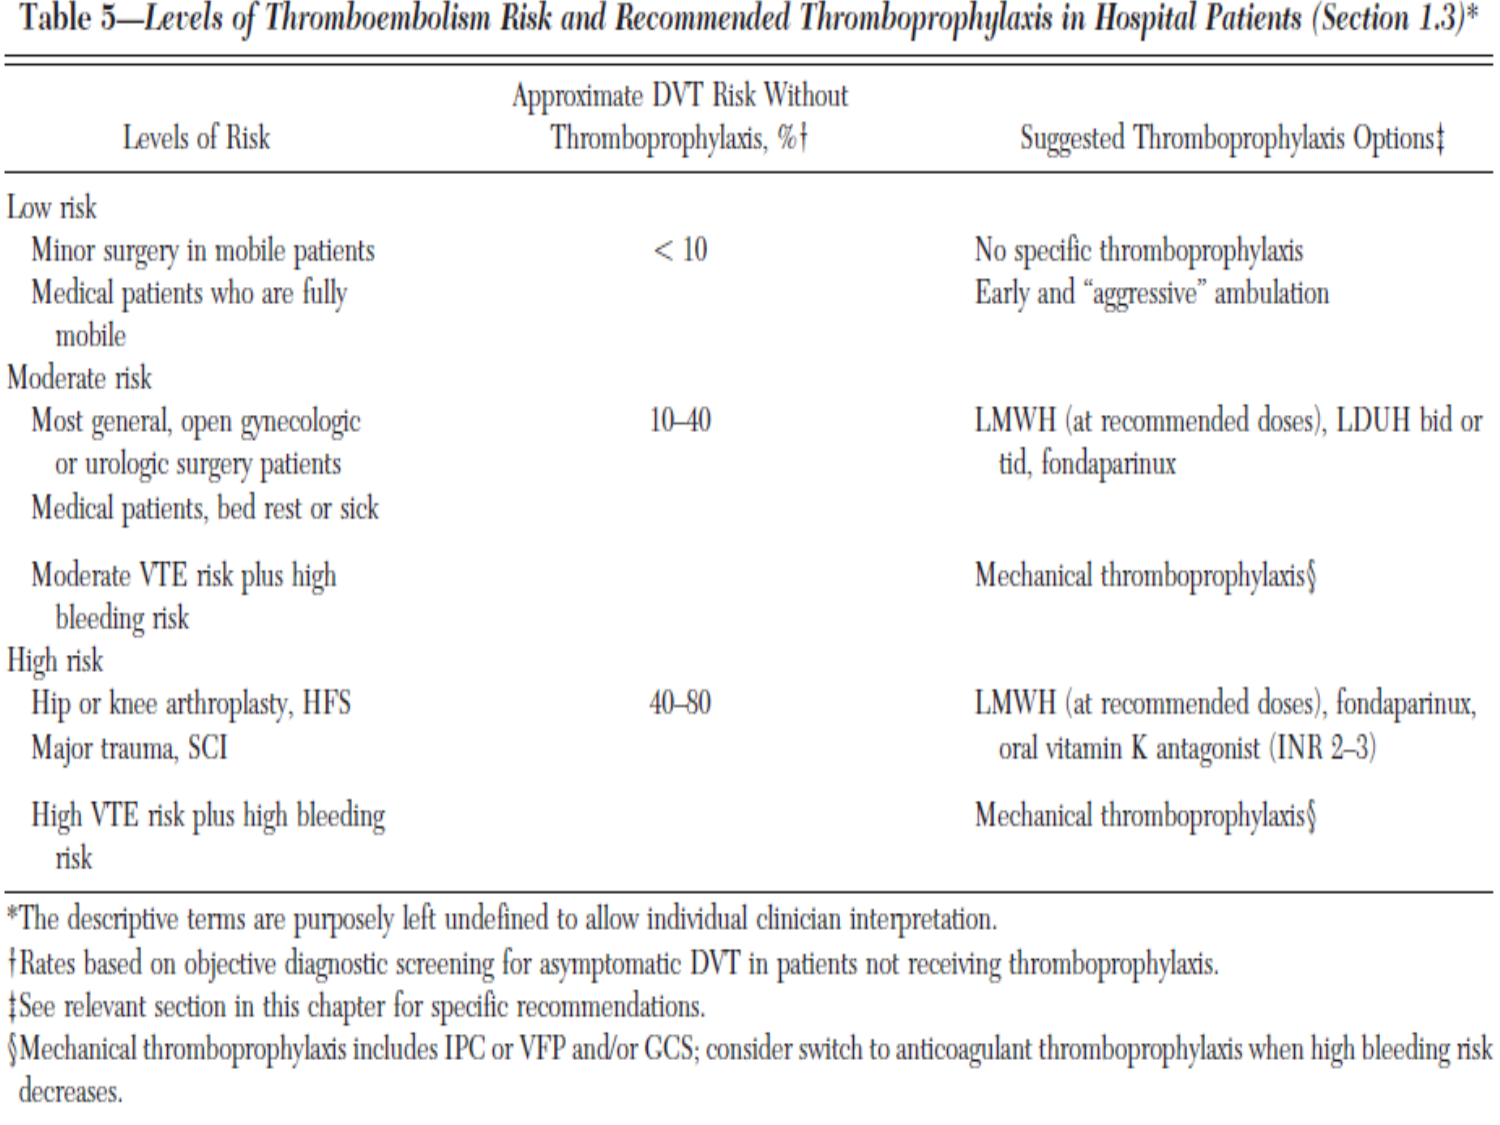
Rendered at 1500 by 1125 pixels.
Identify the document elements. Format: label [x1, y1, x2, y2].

list [0, 0, 1500, 1125]
